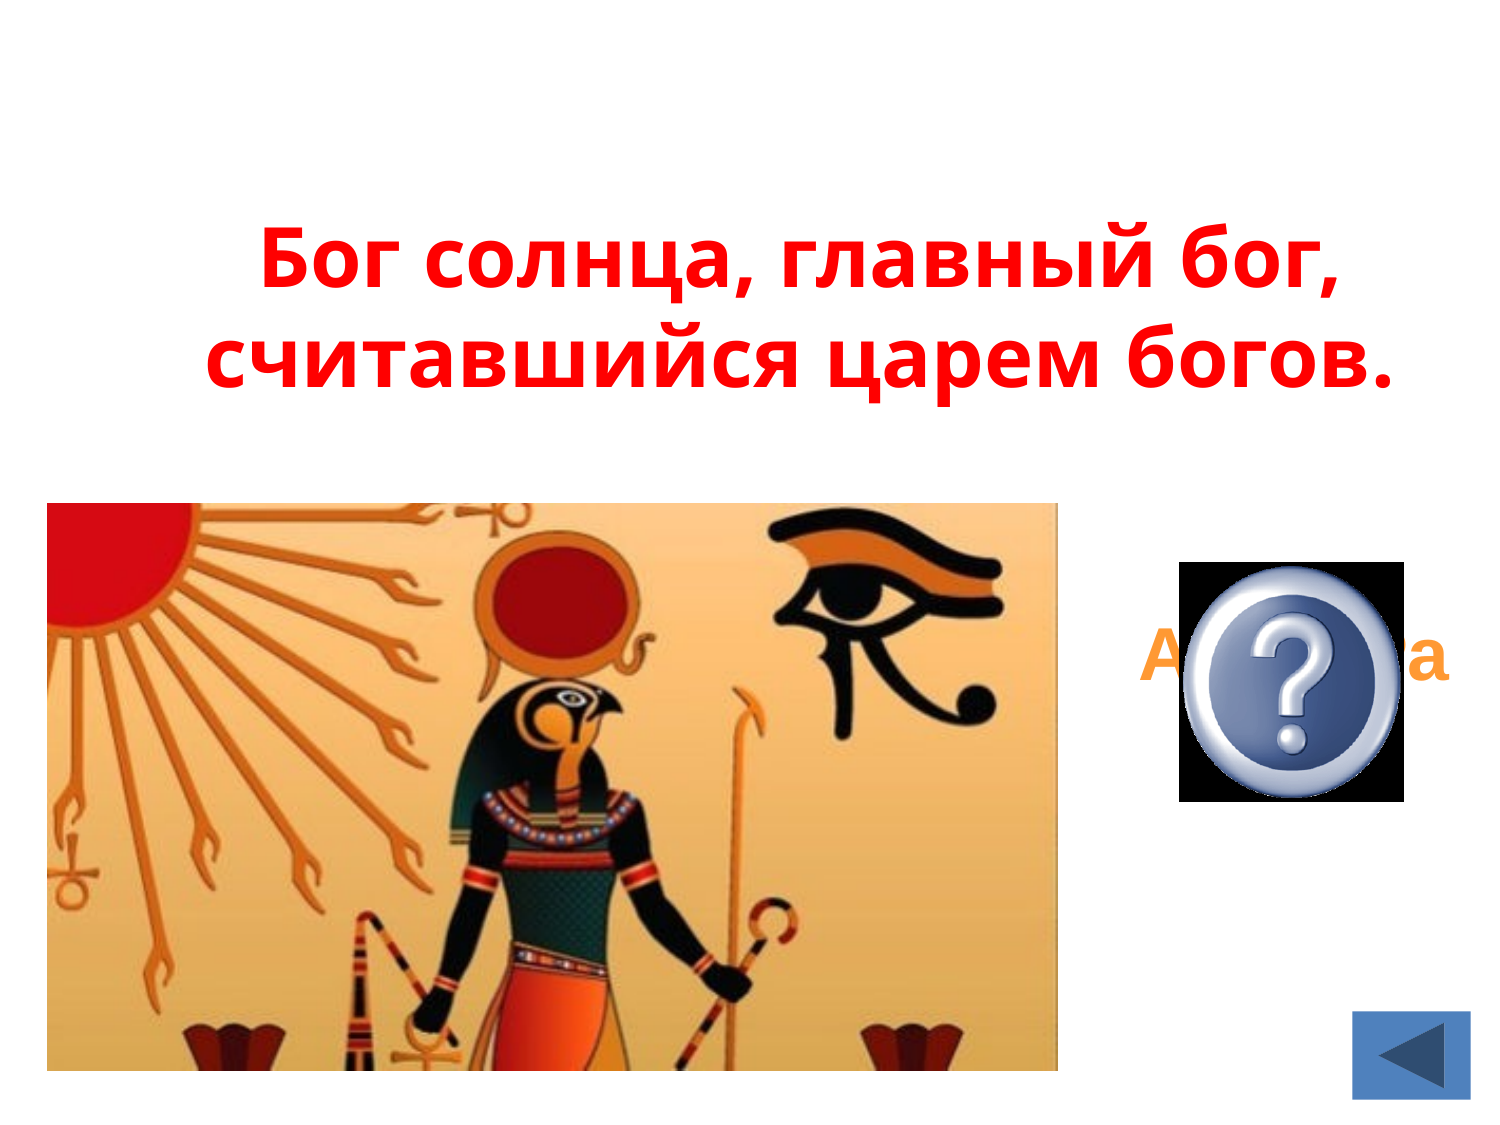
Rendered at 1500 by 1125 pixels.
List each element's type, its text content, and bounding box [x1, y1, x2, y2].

text_box [1352, 1011, 1471, 1100]
text_box Амон Ра [1062, 597, 1173, 703]
picture [1178, 562, 1404, 803]
text_box Бог солнца, главный бог, считавшийся царем богов. [100, 196, 1500, 411]
picture [46, 503, 1059, 1072]
text_box Амон Ра [1408, 597, 1465, 703]
